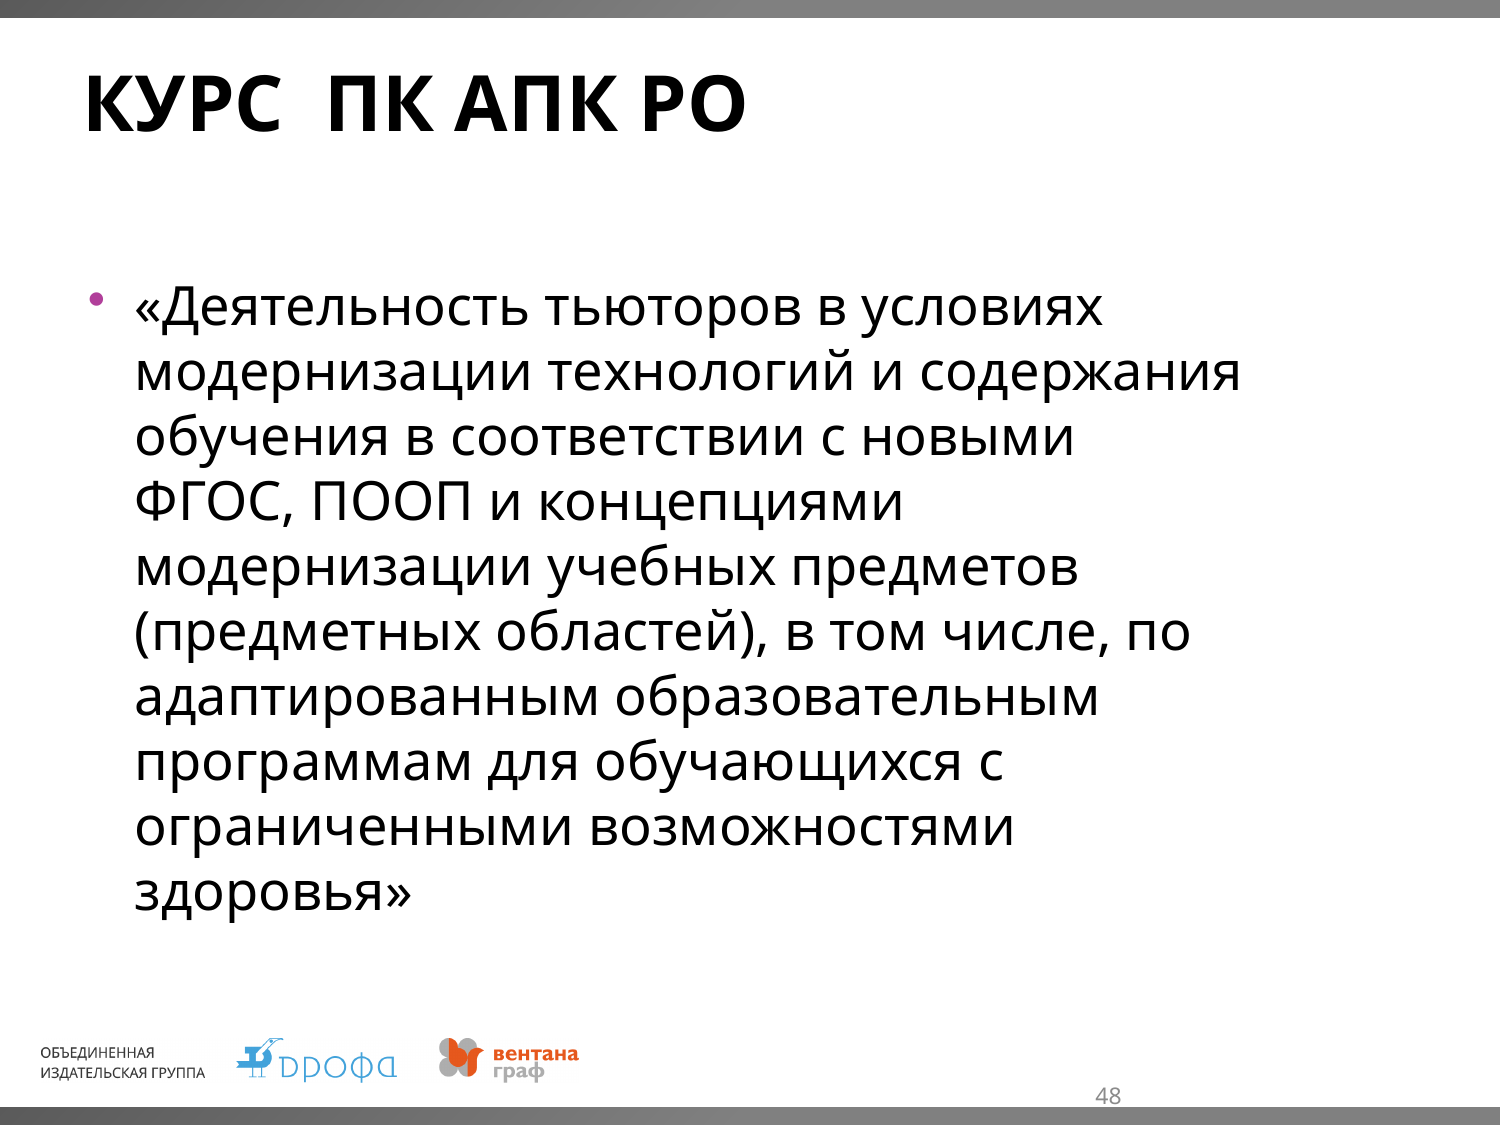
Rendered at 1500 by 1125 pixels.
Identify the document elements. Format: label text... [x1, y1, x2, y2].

slide_number 48 [1025, 1075, 1122, 1113]
list «Деятельность тьюторов в условиях модернизации технологий и содержания обучения в соответствии с новыми ФГОС, ПООП и концепциями модернизации учебных предметов (предметных областей), в том числе, по адаптированным образовательным программам для обучающихся с ограниченными возможностями здоровья» [75, 264, 1263, 1059]
picture [41, 1038, 579, 1083]
title Курс ПК АПК РО [75, 52, 1263, 240]
